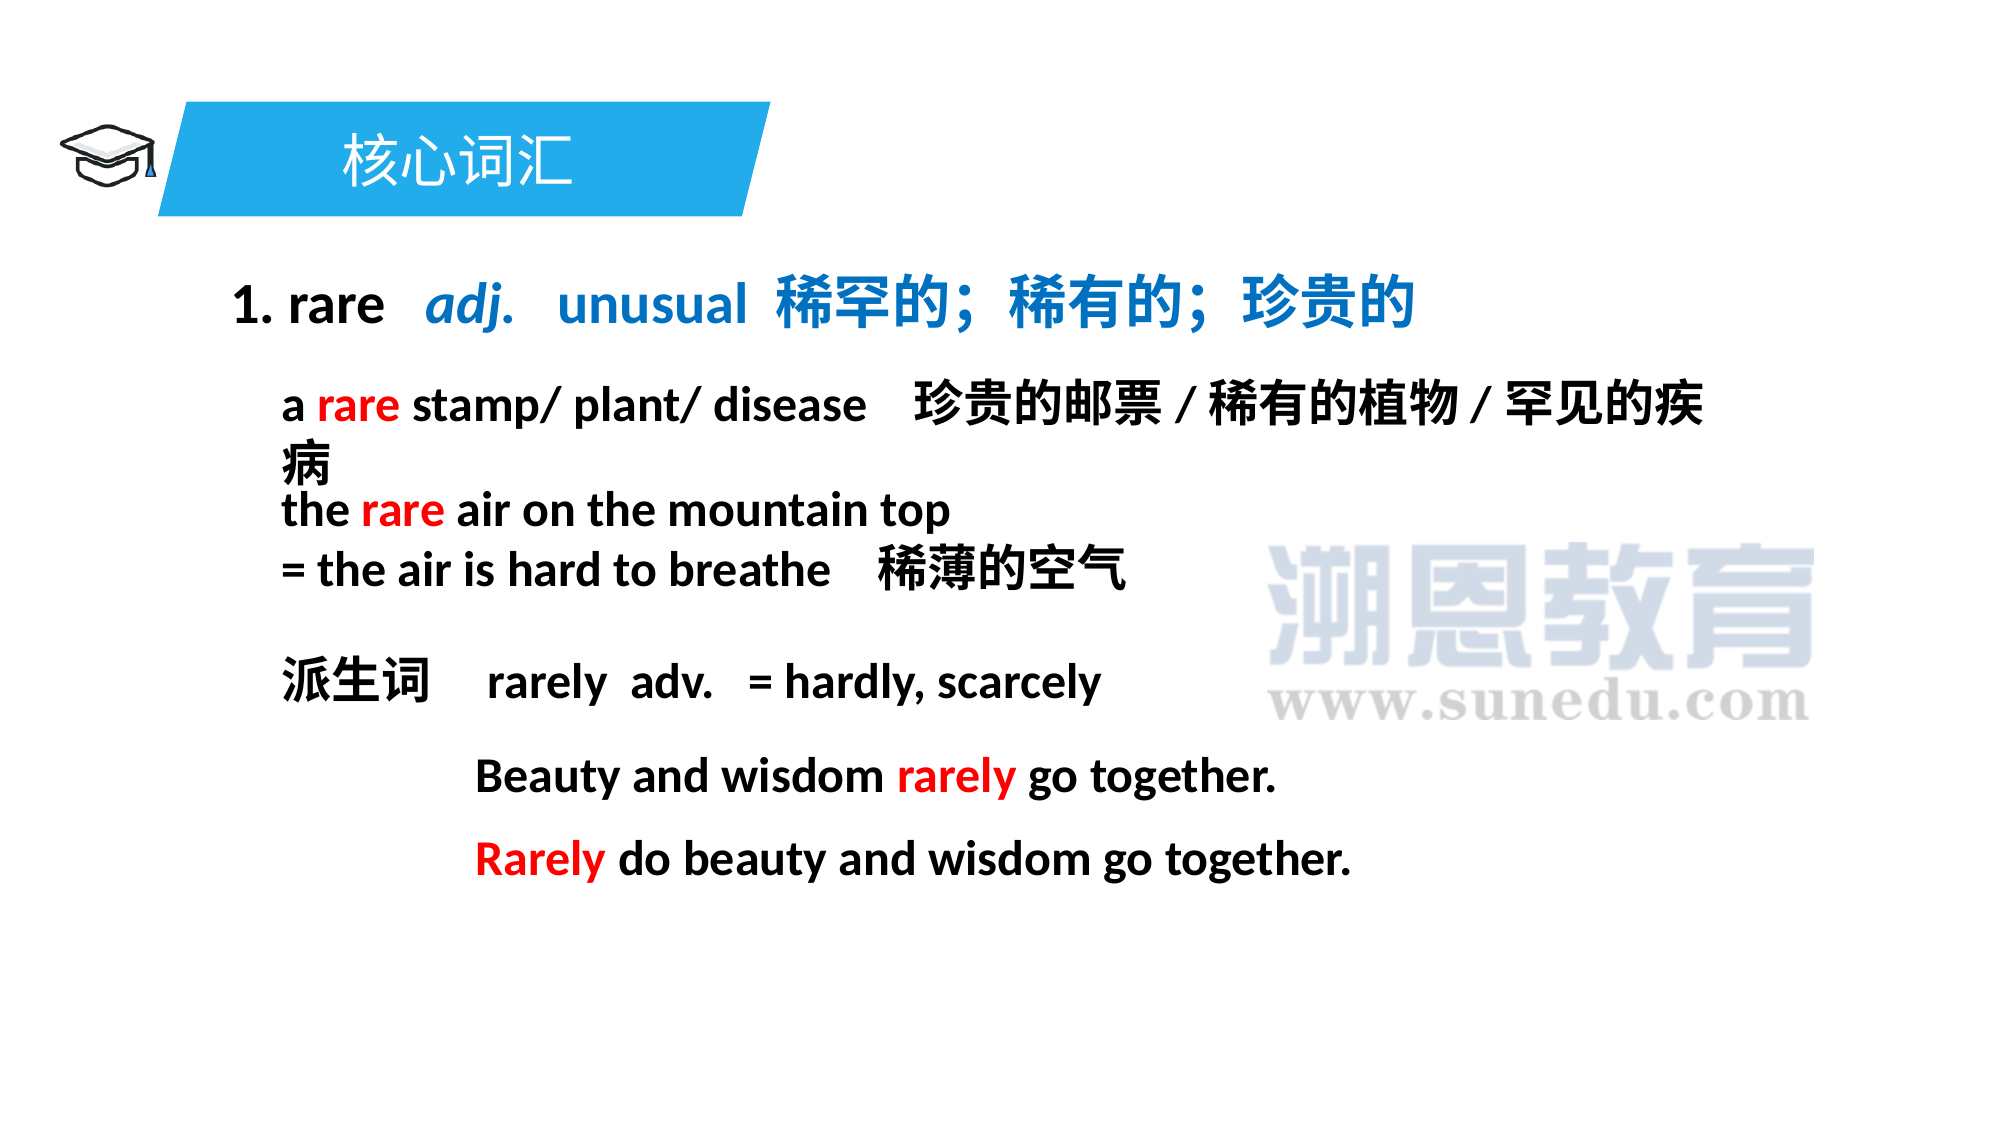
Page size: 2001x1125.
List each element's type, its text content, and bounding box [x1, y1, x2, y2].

text_box Beauty and wisdom rarely go together. [464, 736, 1934, 868]
text_box 核心词汇 [156, 100, 772, 218]
text_box a rare stamp/ plant/ disease 珍贵的邮票/稀有的植物/罕见的疾病 [269, 365, 1729, 497]
text_box 1. rare adj. unusual 稀罕的；稀有的；珍贵的 [137, 265, 1510, 406]
text_box the rare air on the mountain top = the air is hard to breathe 稀薄的空气 [269, 471, 1374, 643]
text_box Rarely do beauty and wisdom go together. [464, 819, 1729, 951]
text_box 派生词 rarely adv. = hardly, scarcely [269, 643, 1865, 715]
picture [47, 104, 172, 202]
